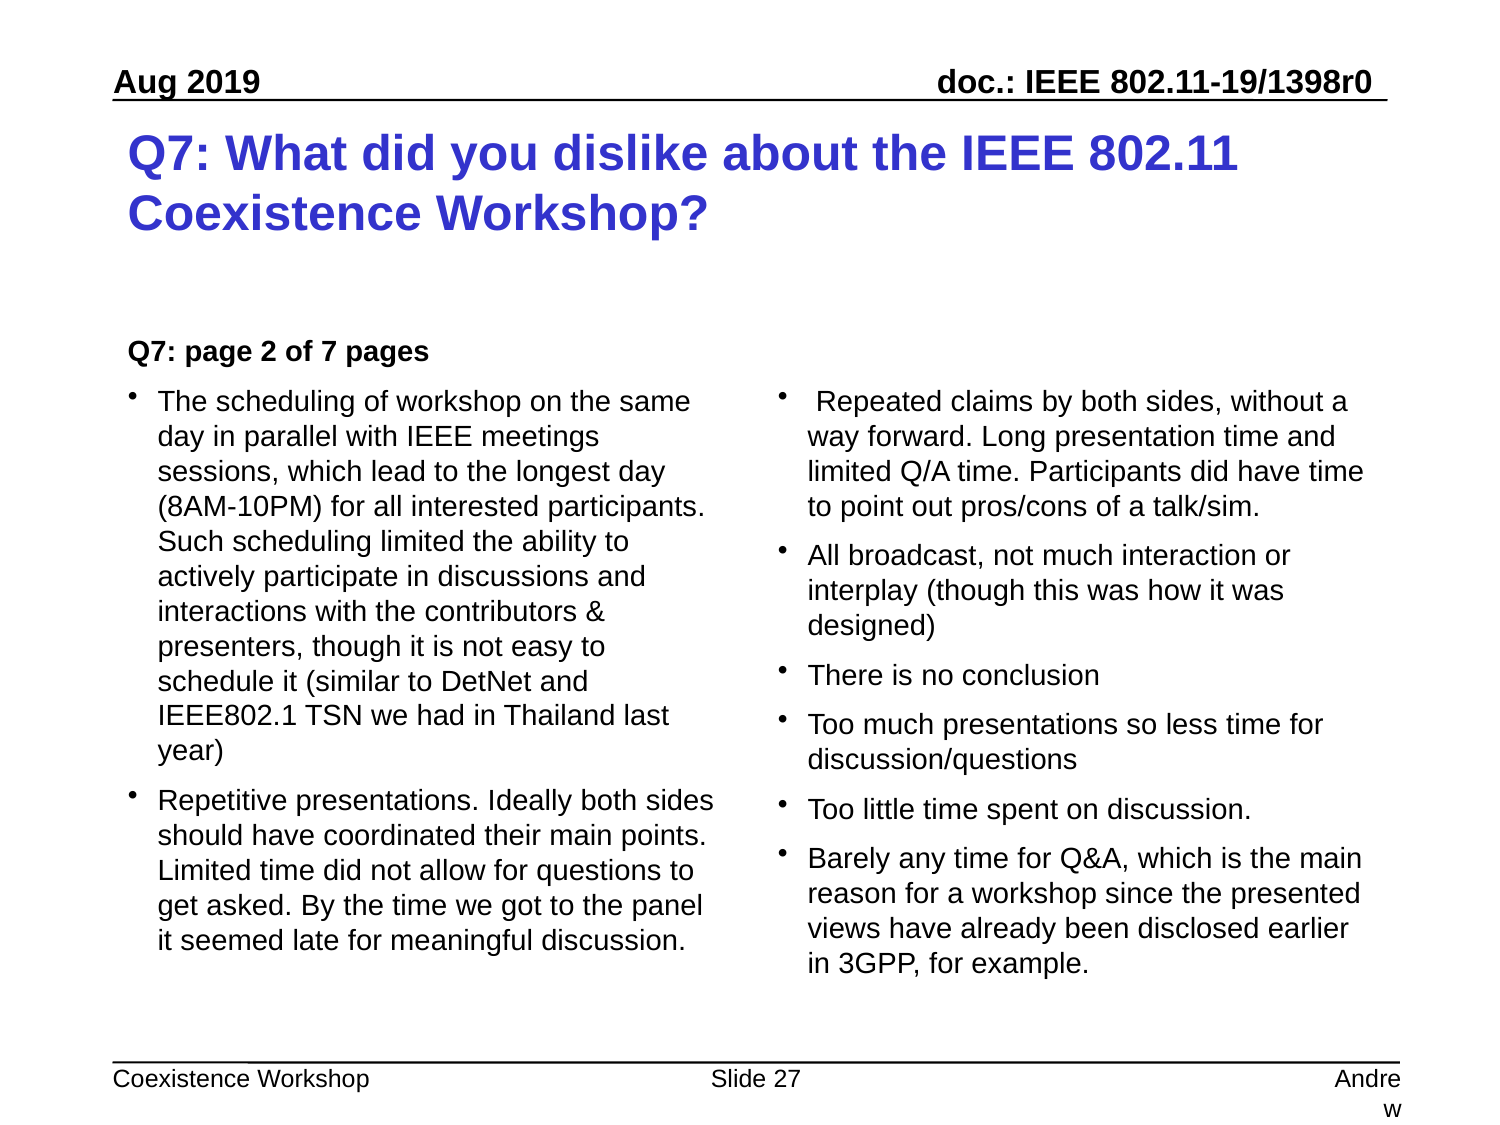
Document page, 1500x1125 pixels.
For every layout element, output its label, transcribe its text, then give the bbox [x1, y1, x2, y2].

slide_number Slide 27 [709, 1061, 803, 1093]
title Q7: What did you dislike about the IEEE 802.11 Coexistence Workshop? [112, 112, 1388, 288]
footer Andrew Myles, Cisco [1320, 1061, 1402, 1093]
list Repeated claims by both sides, without a way forward. Long presentation time and limited Q/A time. Participants did have time to point out pros/cons of a talk/sim. All broadcast, not much interaction or interplay (though this was how it was designed) There is no conclusion Too much presentations so less time for discussion/questions Too little time spent on discussion. Barely any time for Q&A, which is the main reason for a workshop since the presented views have already been disclosed earlier in 3GPP, for example. [762, 324, 1388, 1000]
list Q7: page 2 of 7 pages The scheduling of workshop on the same day in parallel with IEEE meetings sessions, which lead to the longest day (8AM-10PM) for all interested participants. Such scheduling limited the ability to actively participate in discussions and interactions with the contributors & presenters, though it is not easy to schedule it (similar to DetNet and IEEE802.1 TSN we had in Thailand last year) Repetitive presentations. Ideally both sides should have coordinated their main points. Limited time did not allow for questions to get asked. By the time we got to the panel it seemed late for meaningful discussion. [112, 324, 738, 1000]
